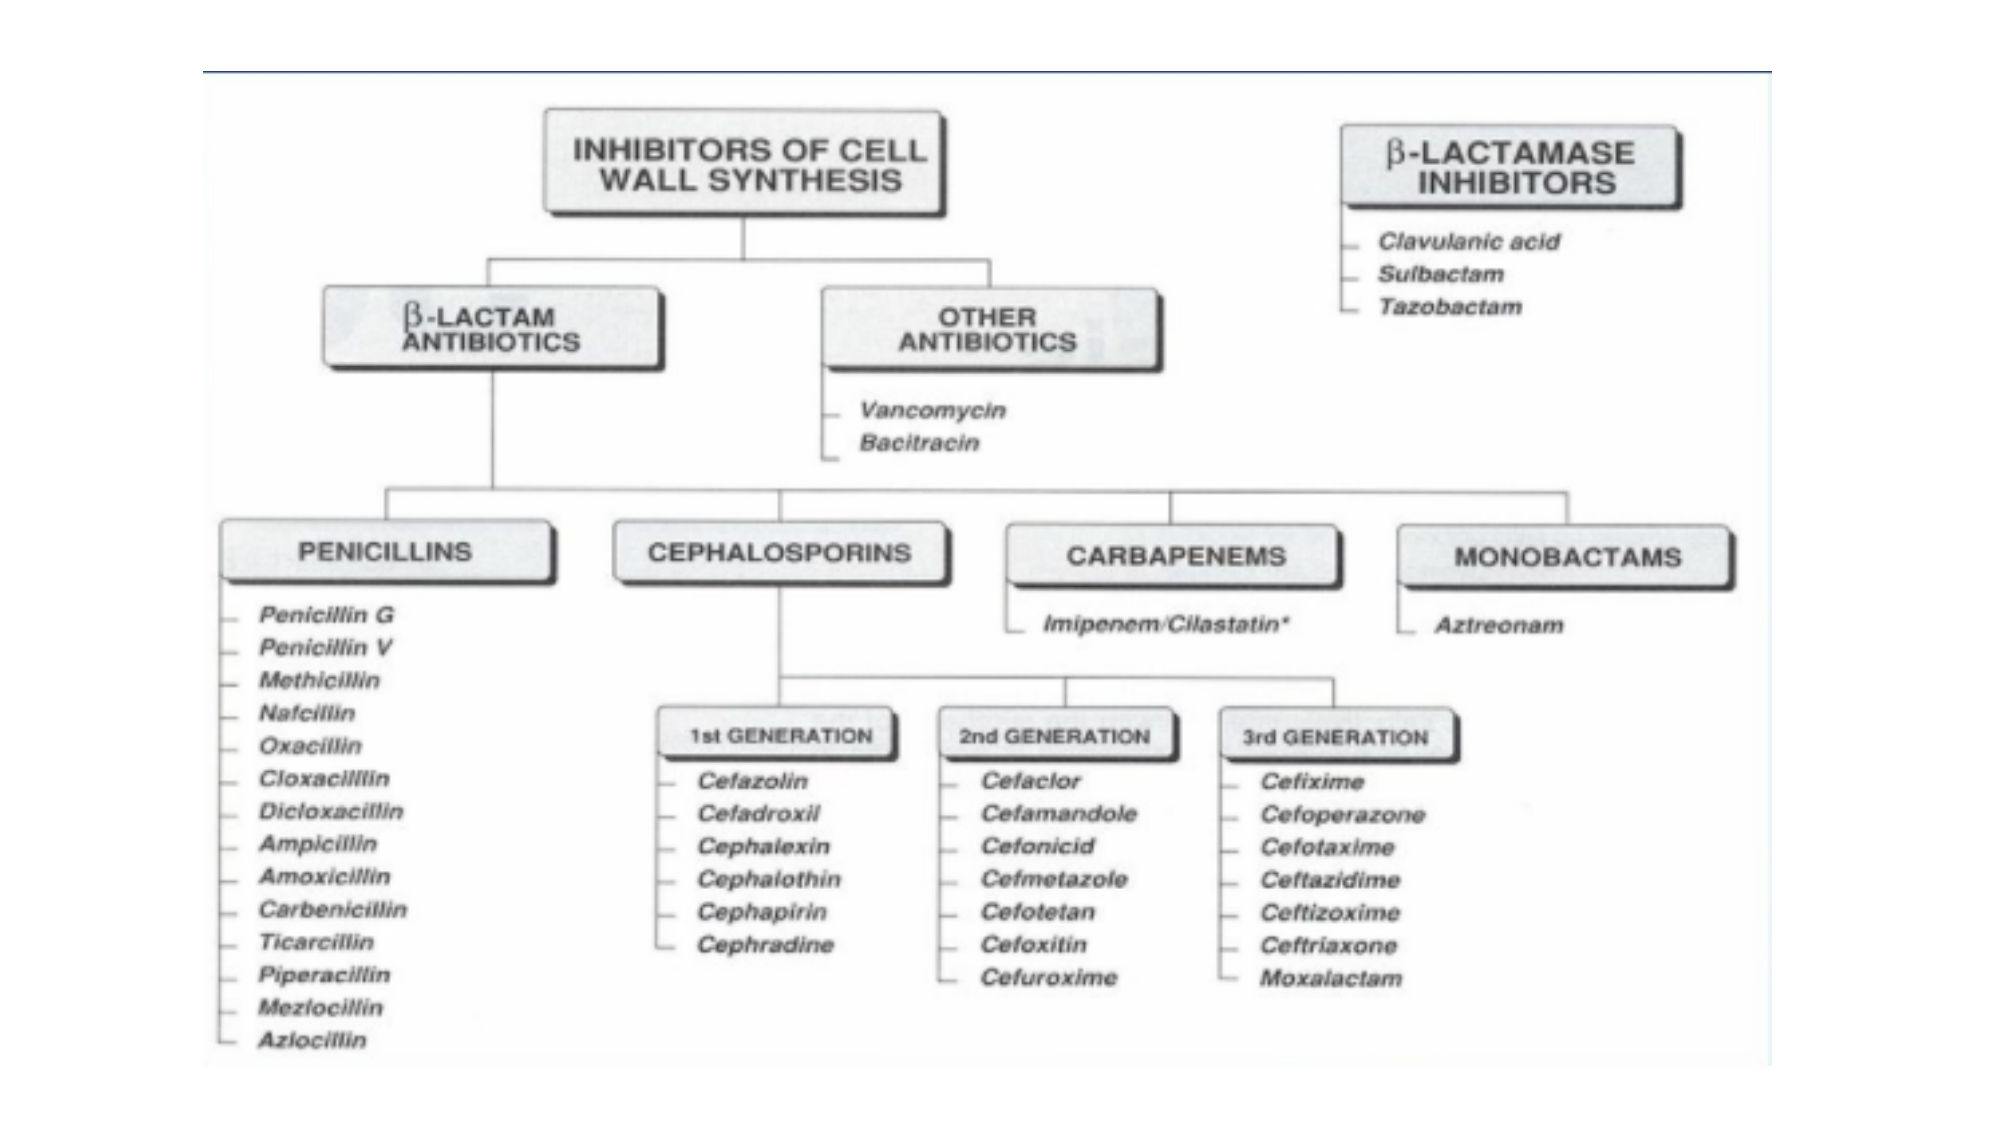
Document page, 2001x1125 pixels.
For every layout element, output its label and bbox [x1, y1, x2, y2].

picture [202, 71, 1772, 1066]
